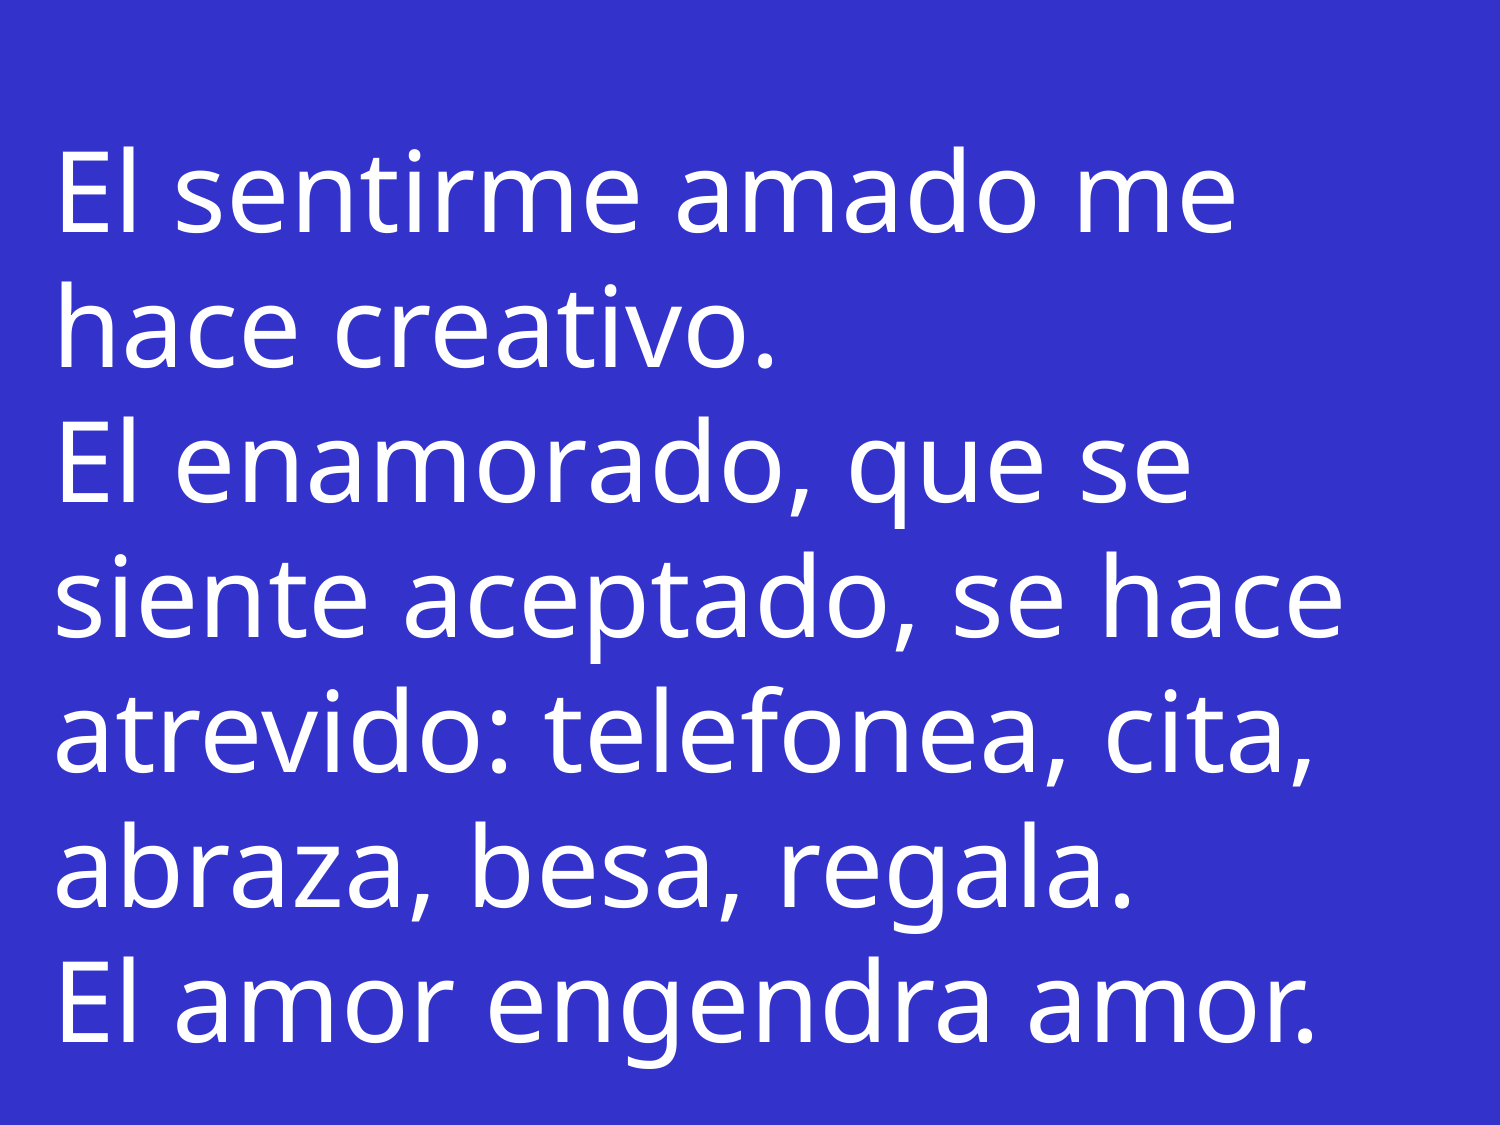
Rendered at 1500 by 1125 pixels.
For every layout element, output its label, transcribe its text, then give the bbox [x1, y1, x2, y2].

text_box El sentirme amado me hace creativo. El enamorado, que se siente aceptado, se hace atrevido: telefonea, cita, abraza, besa, regala. El amor engendra amor. [37, 112, 1465, 1073]
